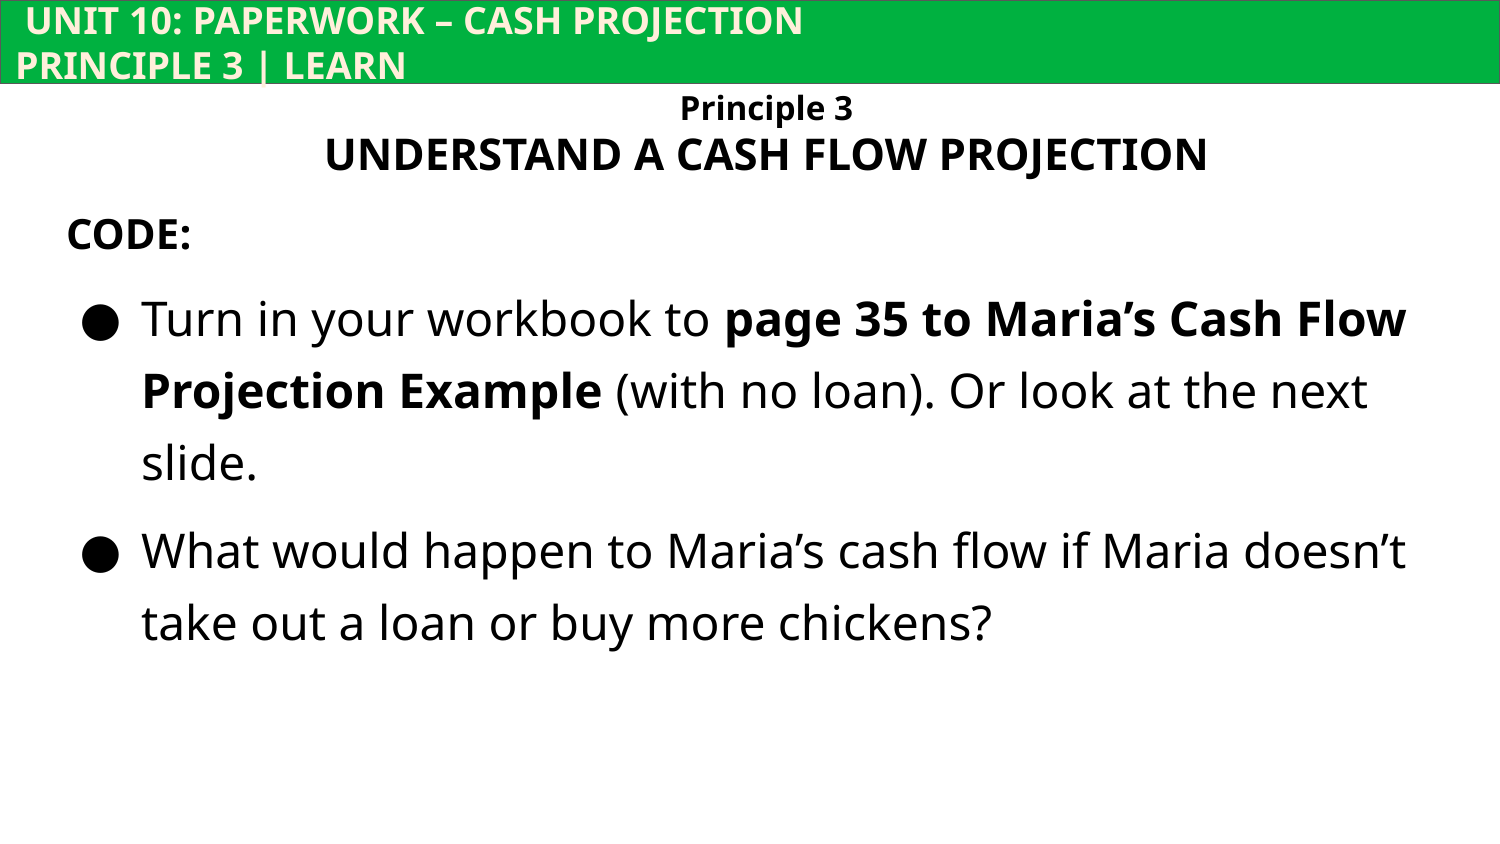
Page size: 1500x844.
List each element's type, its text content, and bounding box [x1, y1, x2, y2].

text_box CODE: Turn in your workbook to page 35 to Maria’s Cash Flow Projection Example (with no loan). Or look at the next slide. What would happen to Maria’s cash flow if Maria doesn’t take out a loan or buy more chickens? [50, 180, 1482, 718]
text_box Principle 3 UNDERSTAND A CASH FLOW PROJECTION [51, 71, 1483, 195]
text_box UNIT 10: PAPERWORK – CASH PROJECTION PRINCIPLE 3 | LEARN [0, 0, 1500, 84]
